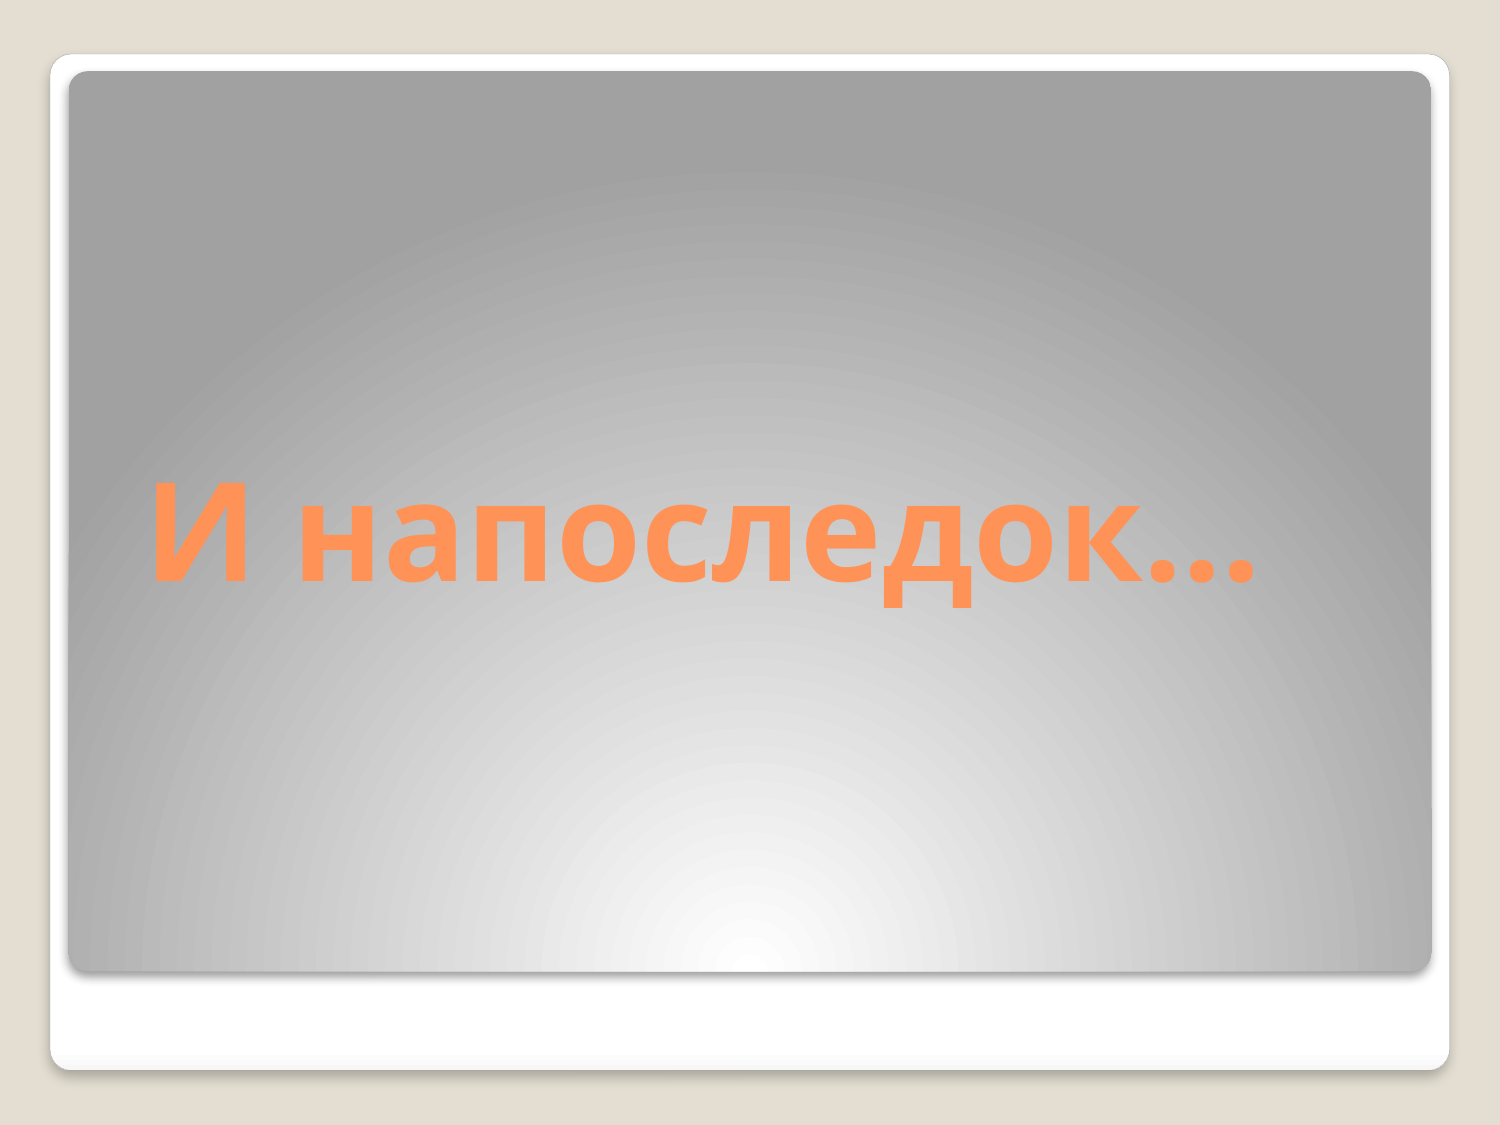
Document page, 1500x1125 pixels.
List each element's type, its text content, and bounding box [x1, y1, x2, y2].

title И напоследок… [100, 231, 1306, 617]
